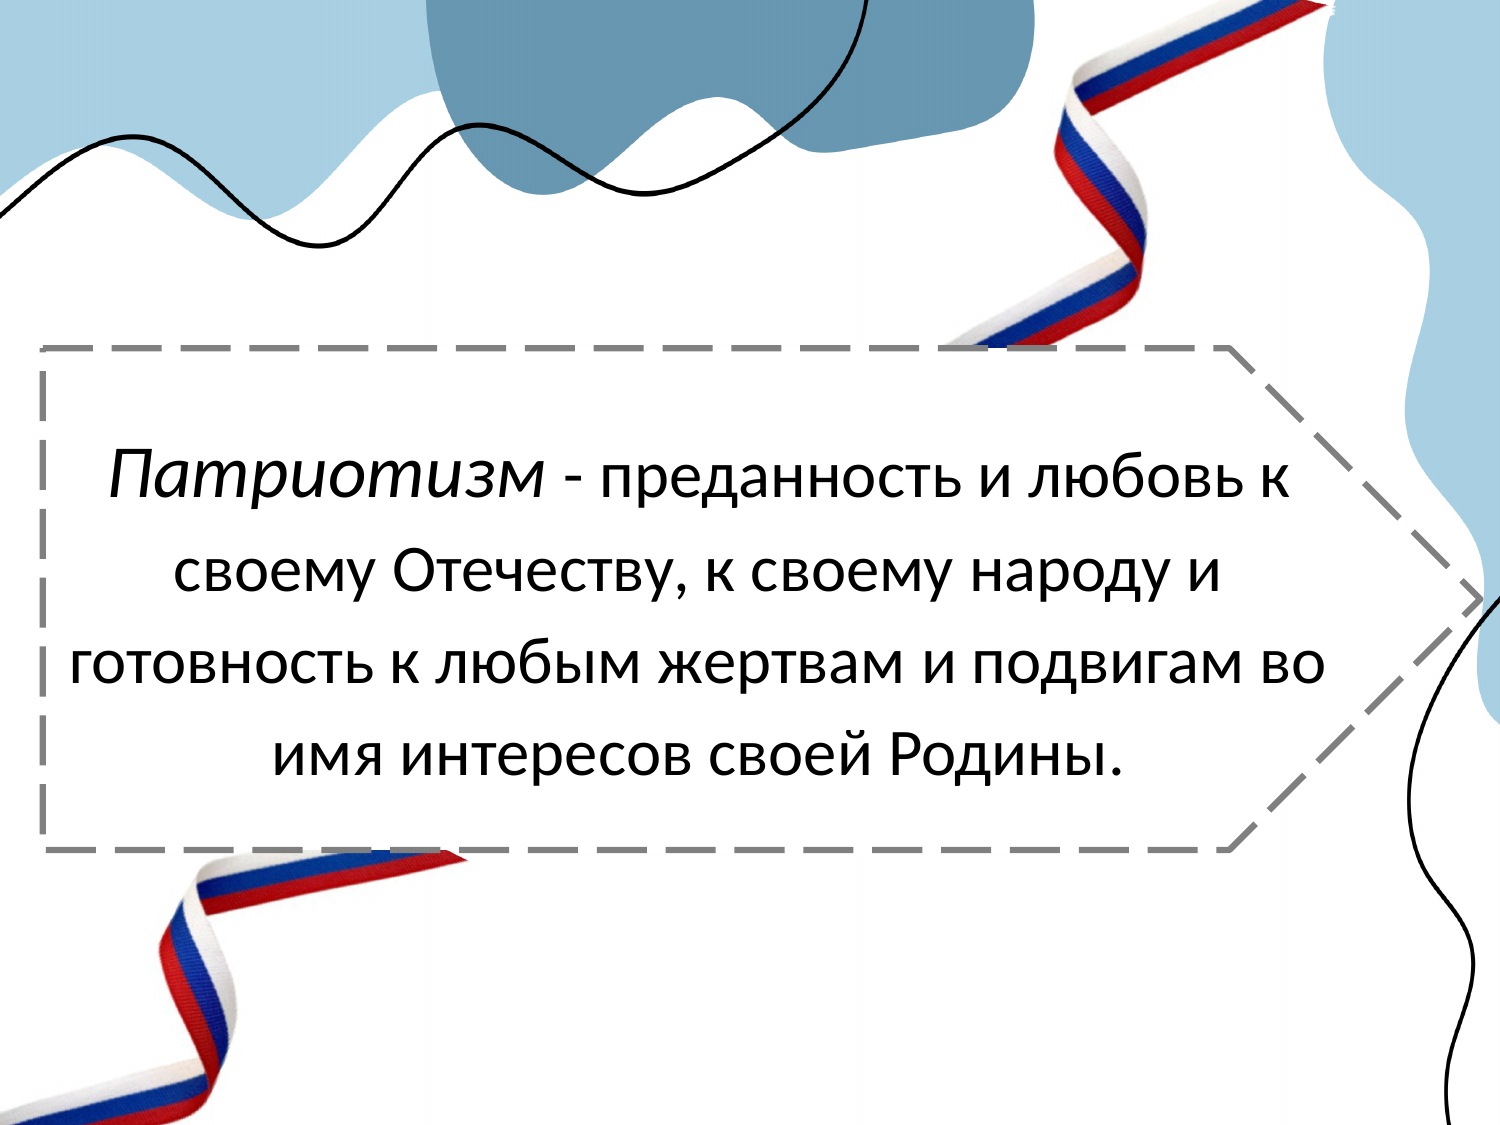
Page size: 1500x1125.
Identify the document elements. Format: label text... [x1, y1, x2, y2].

text_box Патриотизм - преданность и любовь к своему Отечеству, к своему народу и готовность к любым жертвам и подвигам во имя интересов своей Родины. [42, 348, 1481, 850]
picture [0, 0, 1500, 1125]
